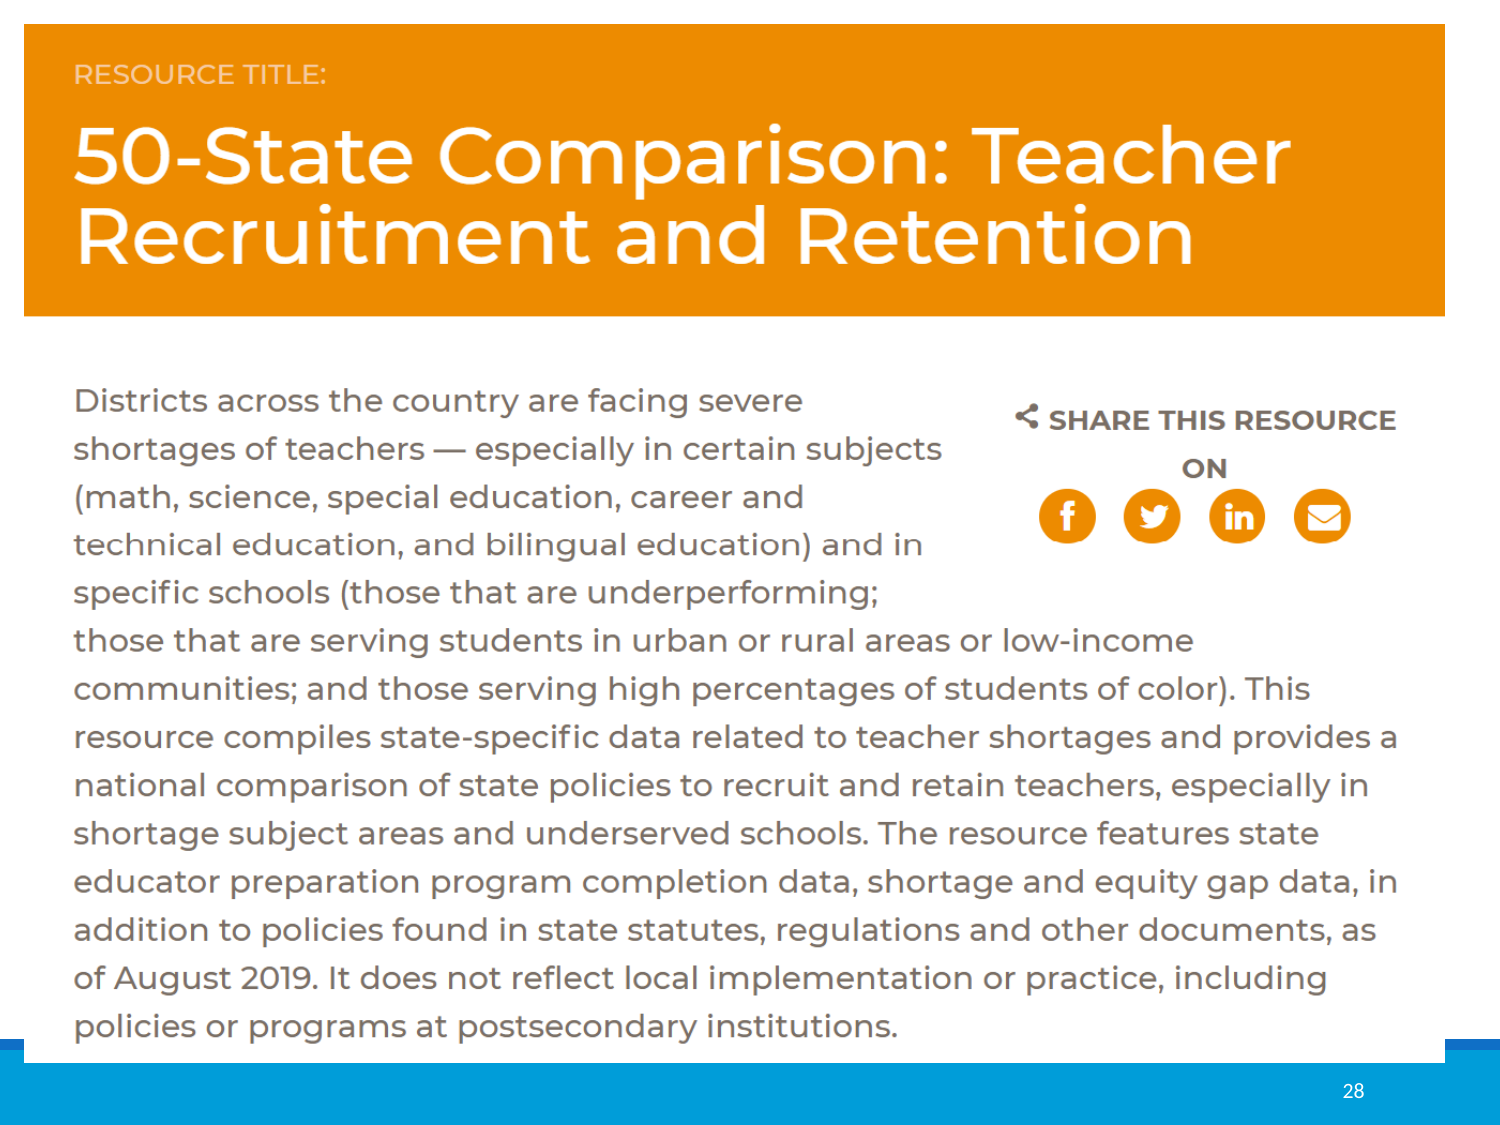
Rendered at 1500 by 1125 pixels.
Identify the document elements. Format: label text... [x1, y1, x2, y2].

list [24, 24, 1445, 1063]
slide_number 28 [1218, 1070, 1380, 1120]
